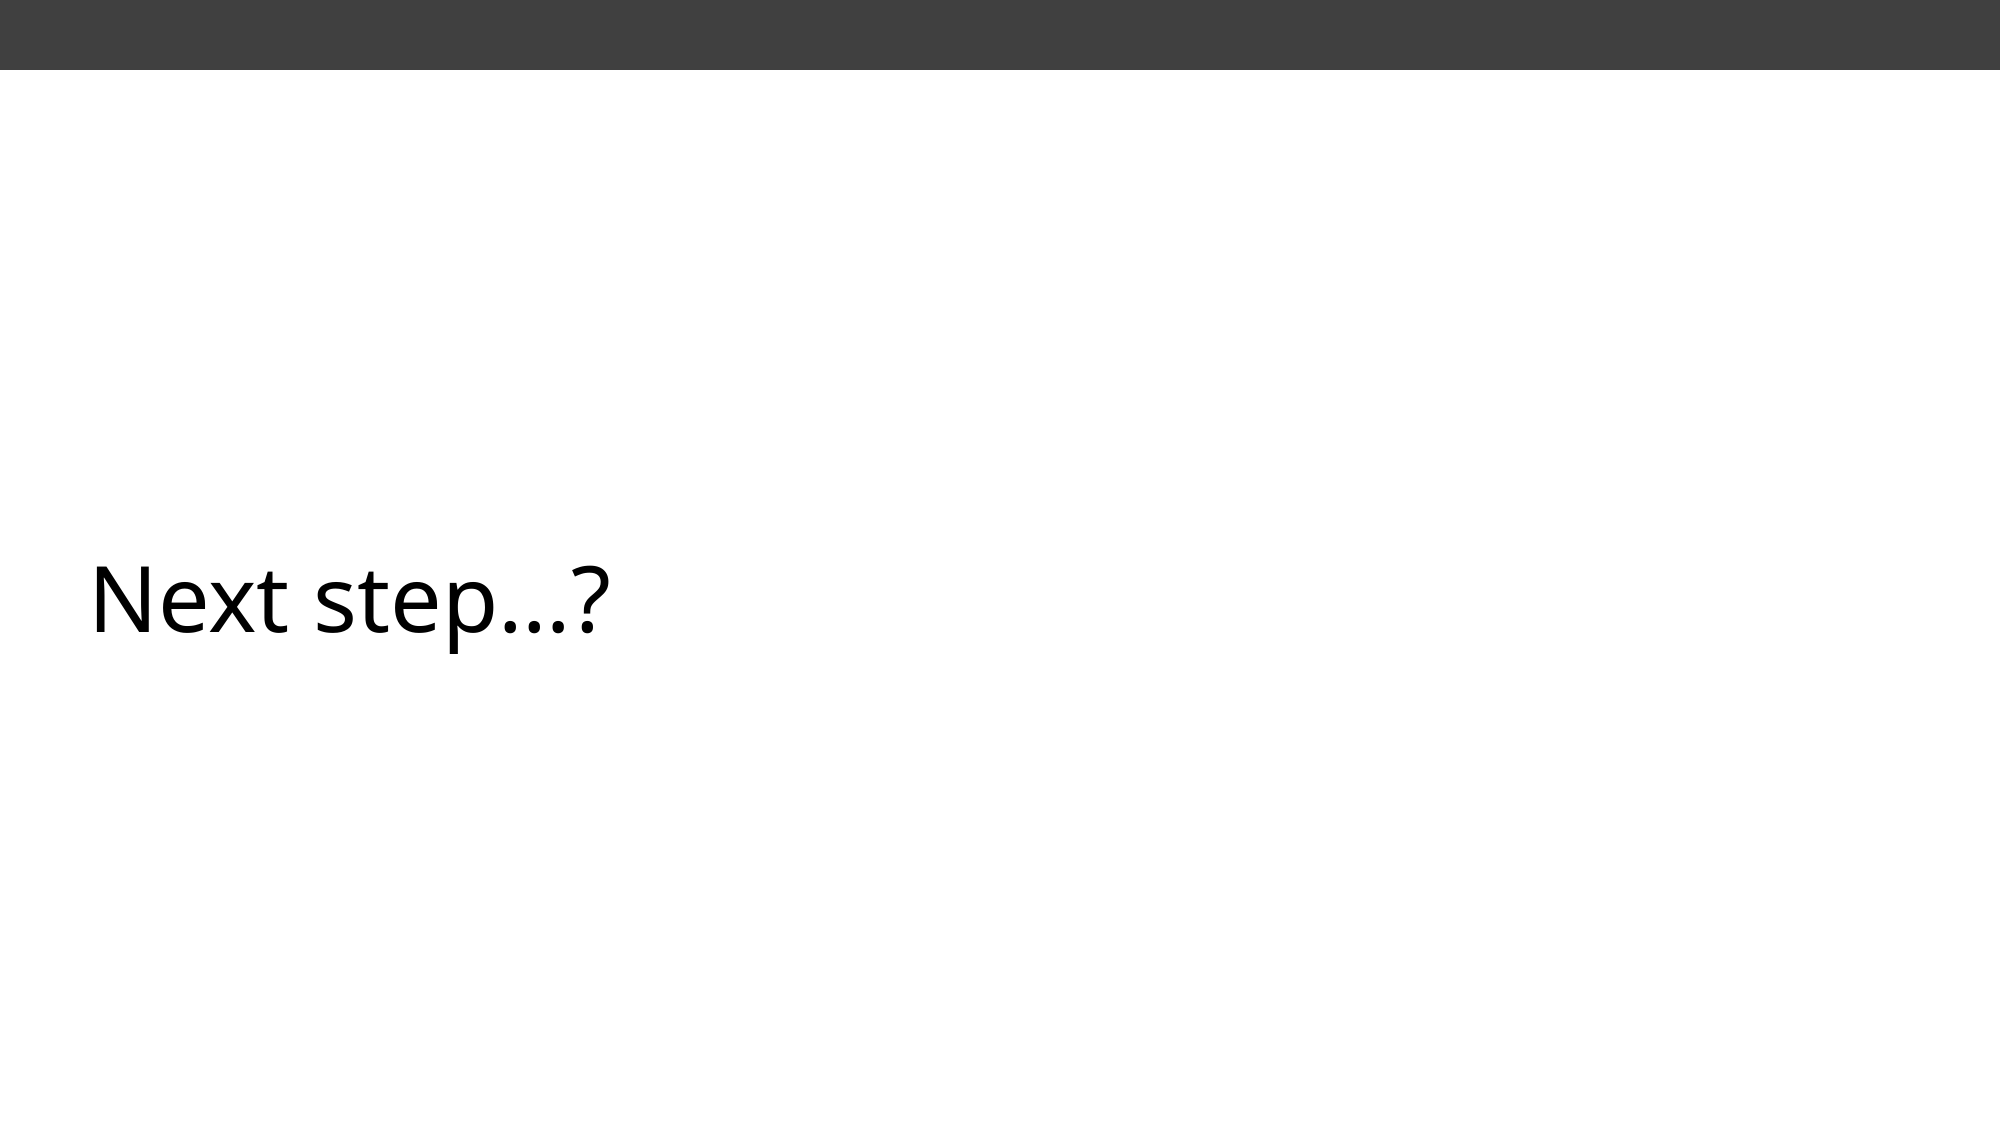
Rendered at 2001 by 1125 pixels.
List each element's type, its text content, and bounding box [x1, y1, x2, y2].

title Next step…? …SURGERY [73, 458, 1927, 846]
text_box [0, 0, 2000, 70]
